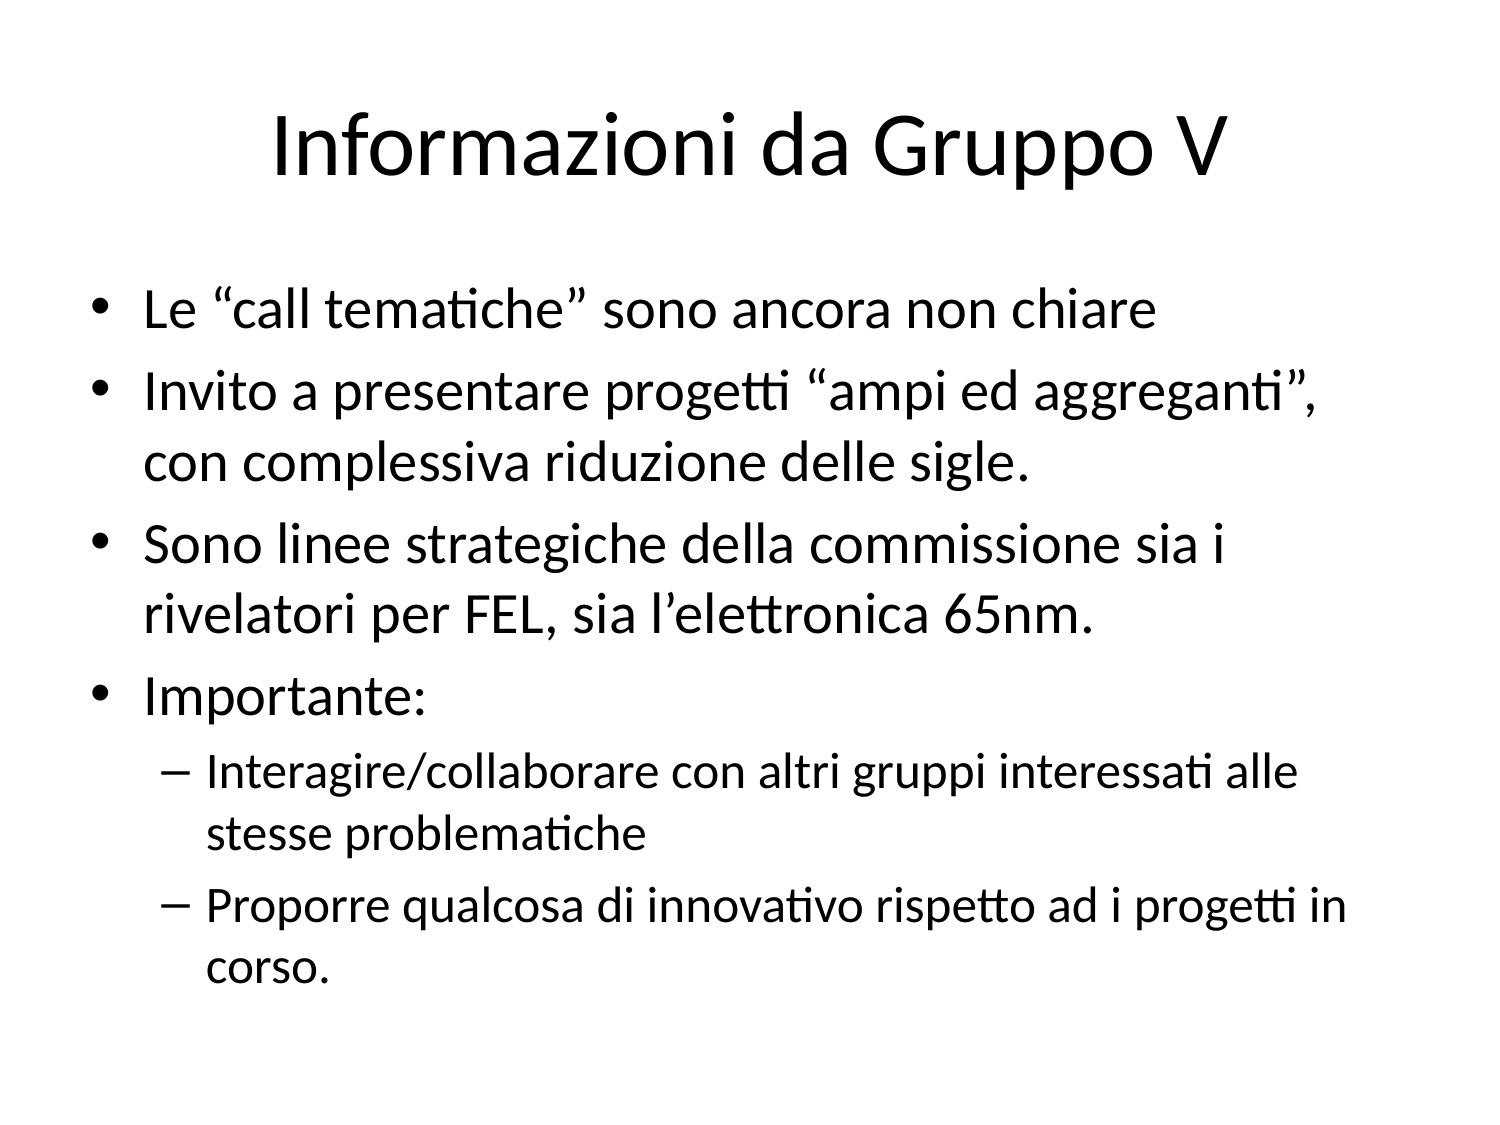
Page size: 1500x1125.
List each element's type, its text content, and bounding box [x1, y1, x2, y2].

list Le “call tematiche” sono ancora non chiare Invito a presentare progetti “ampi ed aggreganti”, con complessiva riduzione delle sigle. Sono linee strategiche della commissione sia i rivelatori per FEL, sia l’elettronica 65nm. Importante: Interagire/collaborare con altri gruppi interessati alle stesse problematiche Proporre qualcosa di innovativo rispetto ad i progetti in corso. [75, 262, 1425, 1005]
title Informazioni da Gruppo V [75, 45, 1425, 233]
